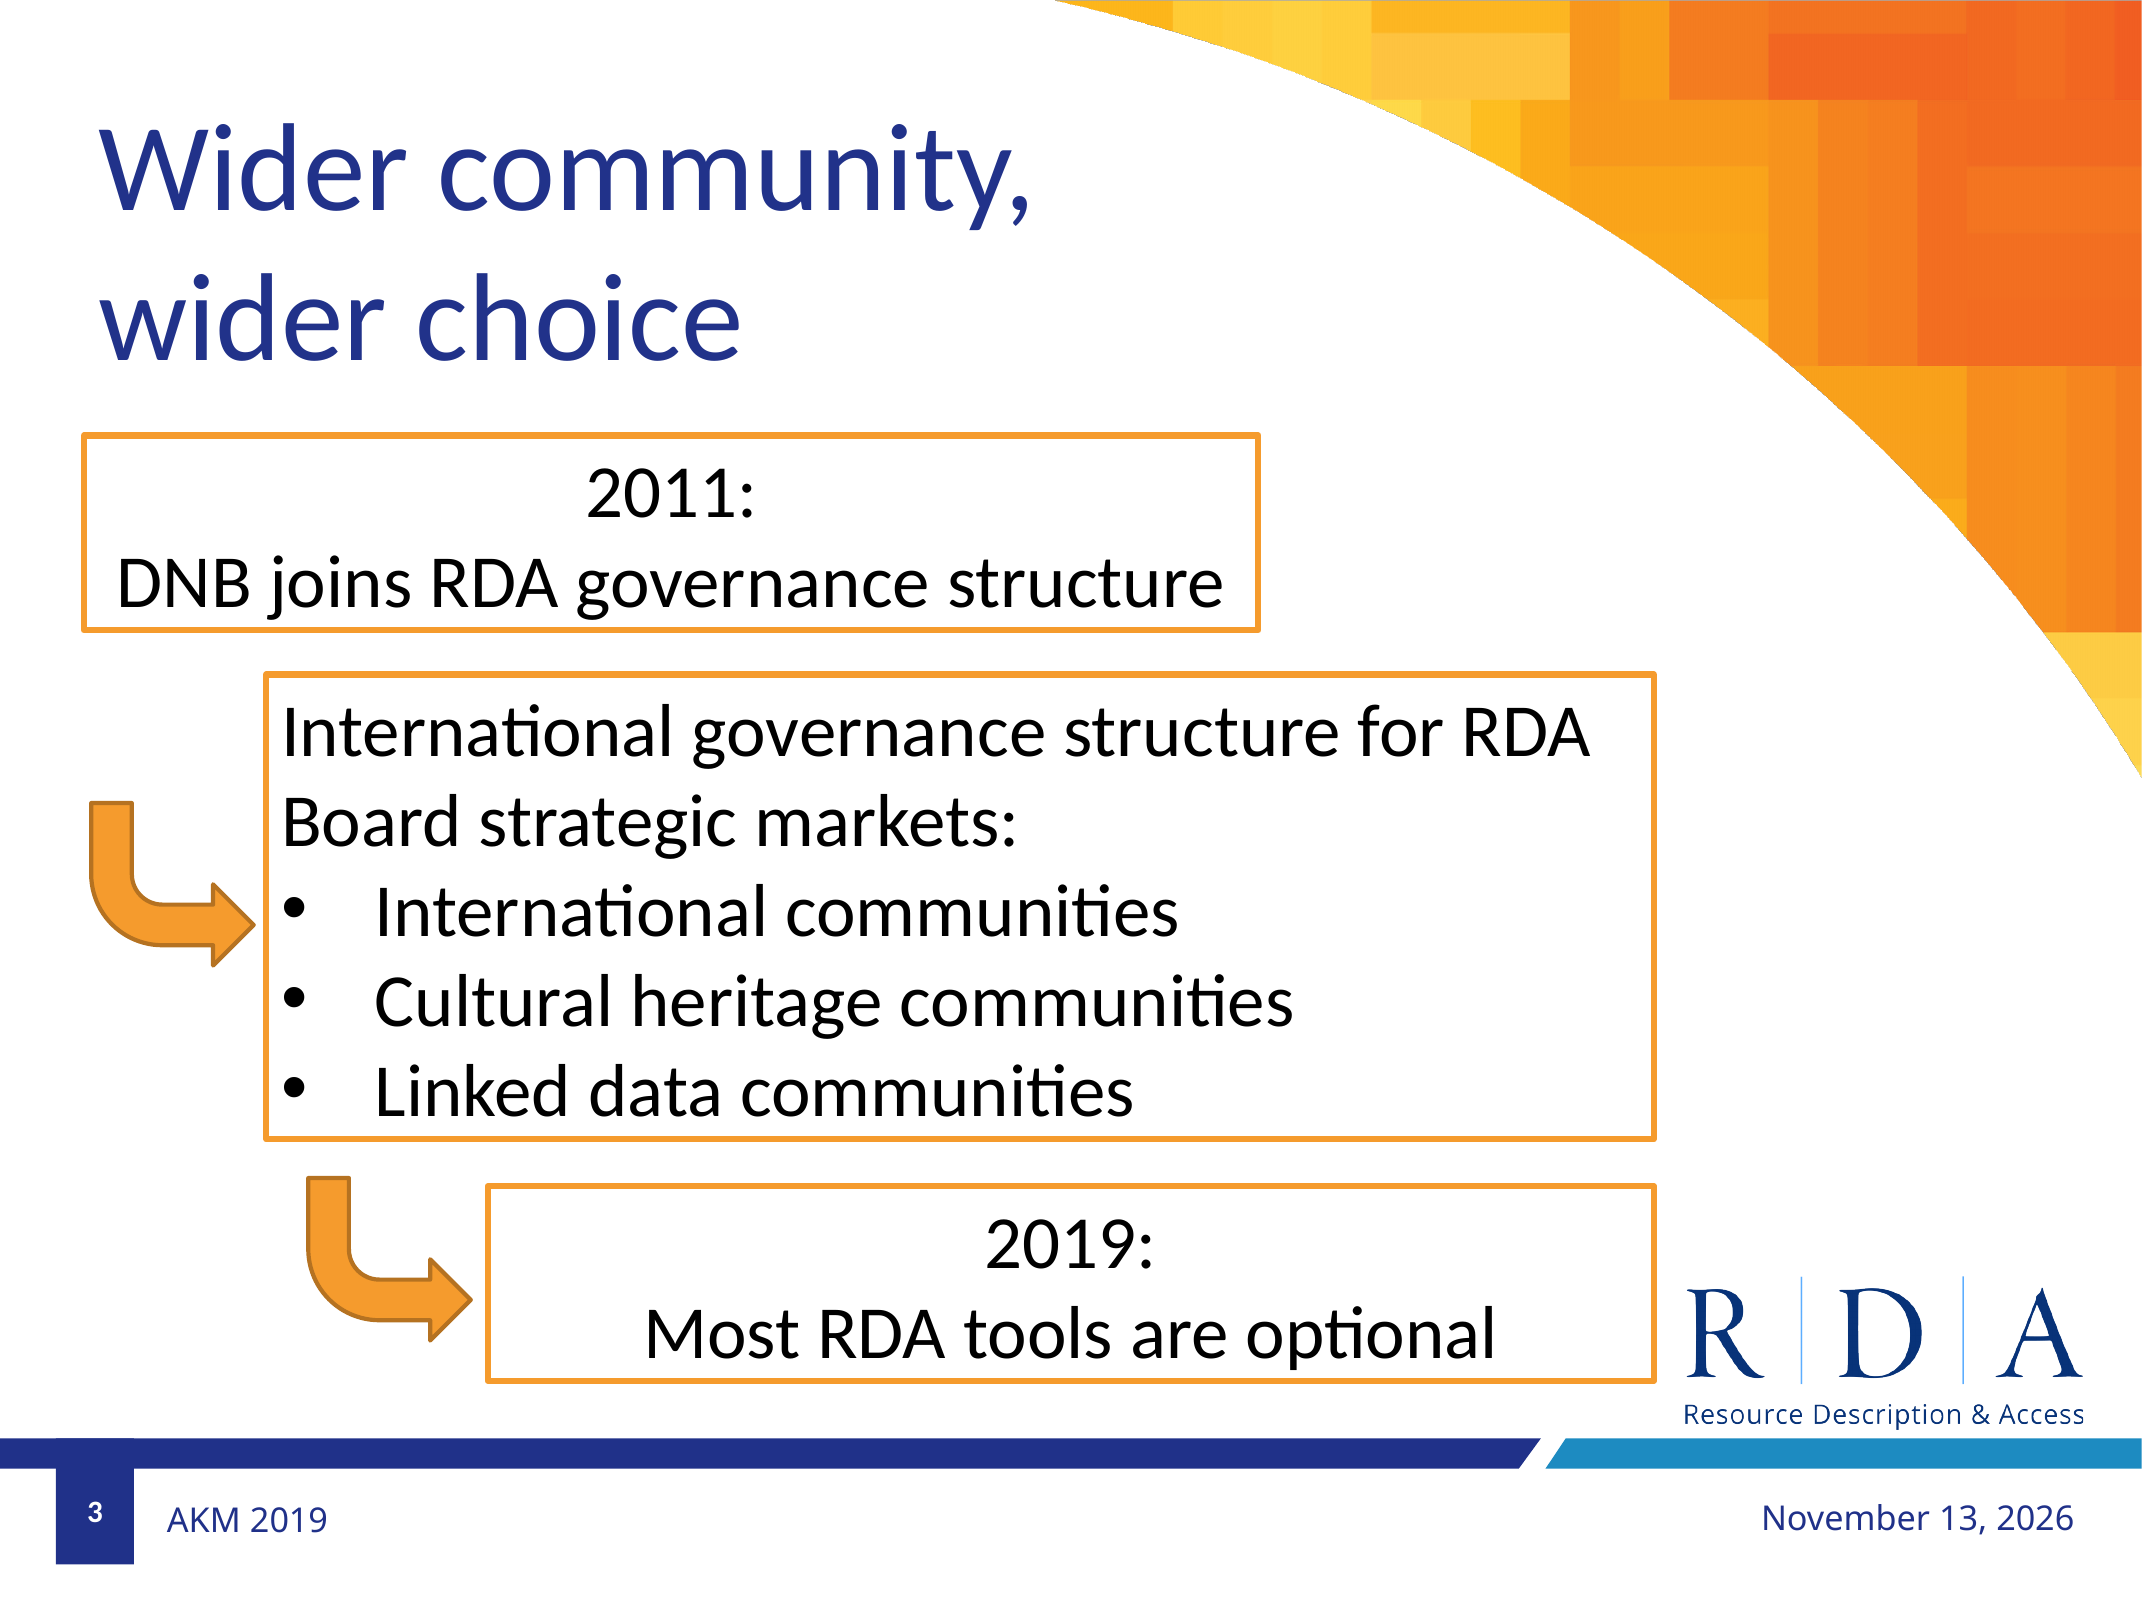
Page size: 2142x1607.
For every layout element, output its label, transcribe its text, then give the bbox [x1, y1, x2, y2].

text_box 2011: DNB joins RDA governance structure [83, 435, 1259, 631]
text_box [306, 1175, 473, 1343]
text_box International governance structure for RDA Board strategic markets: International communities Cultural heritage communities Linked data communities [266, 674, 1654, 1140]
picture [1052, 0, 2142, 778]
text_box Wider community, wider choice [83, 78, 1184, 393]
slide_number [1540, 1478, 2090, 1561]
slide_number 3 [56, 1468, 134, 1551]
text_box 2019: Most RDA tools are optional [487, 1186, 1654, 1381]
text_box [89, 800, 256, 968]
picture [1685, 1276, 2084, 1430]
